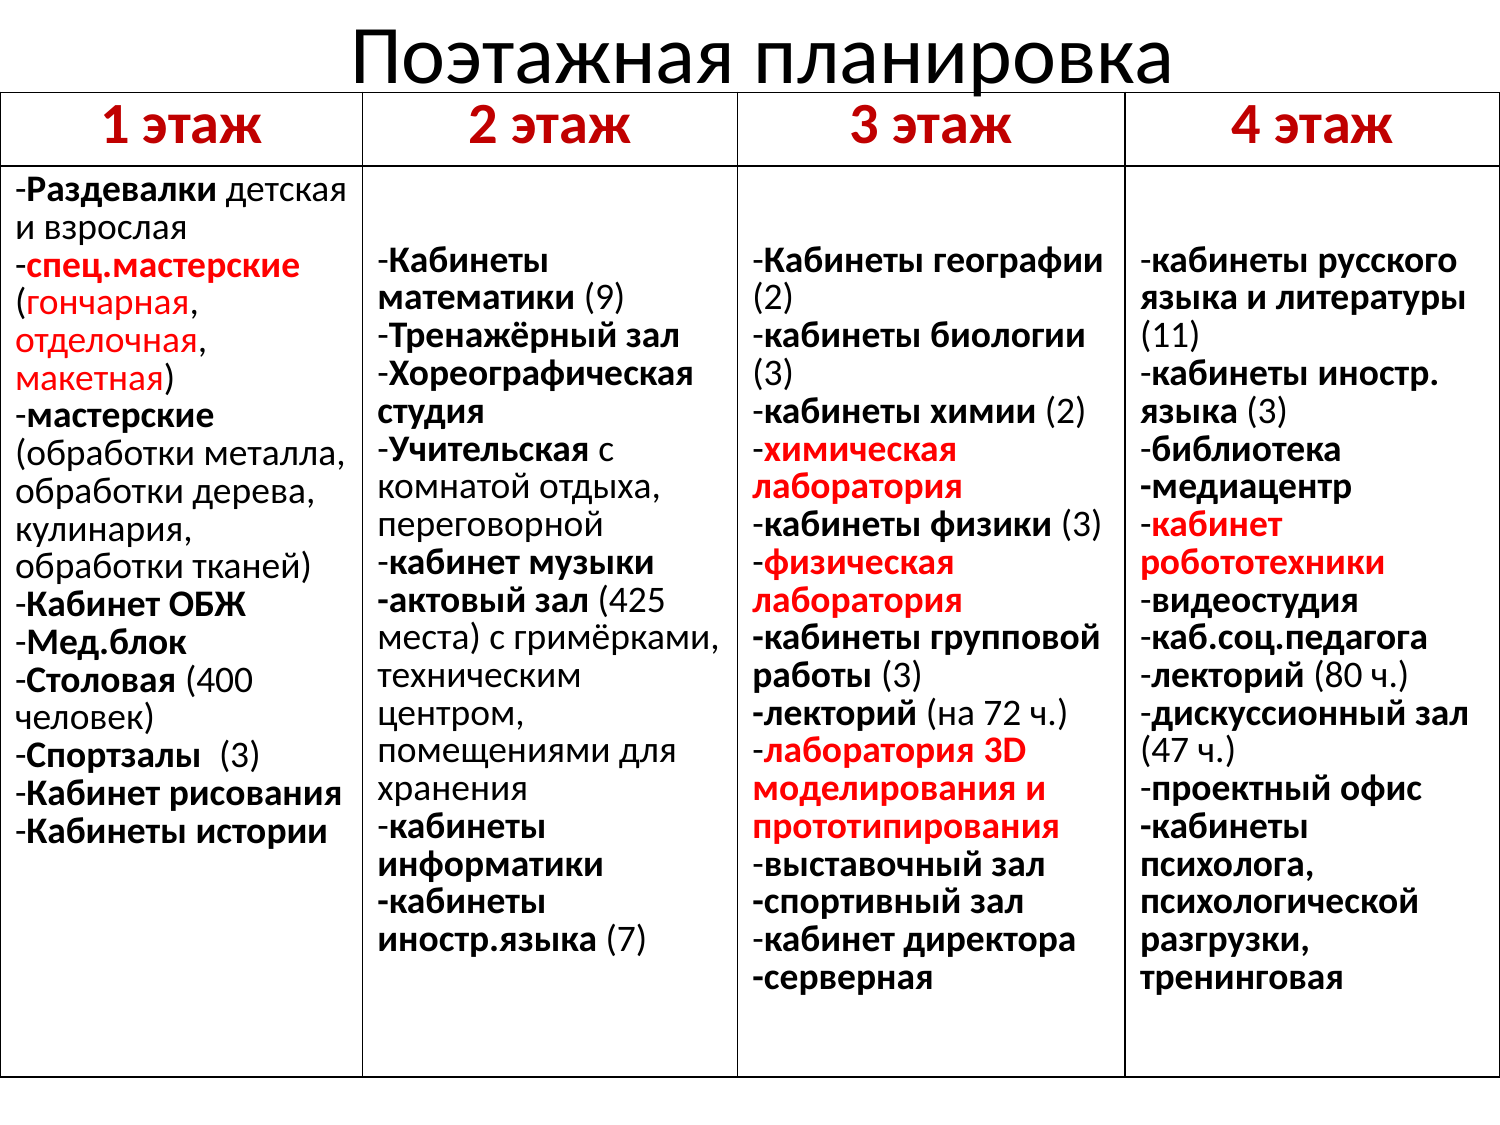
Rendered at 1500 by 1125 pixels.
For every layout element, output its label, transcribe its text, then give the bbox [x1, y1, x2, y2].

table_cell -кабинеты русского языка и литературы (11) -кабинеты иностр. языка (3) -библиотека -медиацентр -кабинет робототехники -видеостудия -каб.соц.педагога -лекторий (80 ч.) -дискуссионный зал (47 ч.) -проектный офис -кабинеты психолога, психологической разгрузки, тренинговая [1126, 167, 1499, 1076]
table_cell -Кабинеты математики (9) -Тренажёрный зал -Хореографическая студия -Учительская с комнатой отдыха, переговорной -кабинет музыки -актовый зал (425 места) с гримёрками, техническим центром, помещениями для хранения -кабинеты информатики -кабинеты иностр.языка (7) [363, 167, 737, 1076]
table_cell -Кабинеты географии (2) -кабинеты биологии (3) -кабинеты химии (2) -химическая лаборатория -кабинеты физики (3) -физическая лаборатория -кабинеты групповой работы (3) -лекторий (на 72 ч.) -лаборатория 3D моделирования и прототипирования -выставочный зал -спортивный зал -кабинет директора -серверная [738, 167, 1124, 1076]
table_header 2 этаж [363, 93, 737, 165]
table_header 4 этаж [1126, 93, 1499, 165]
table_cell -Раздевалки детская и взрослая -спец.мастерские (гончарная, отделочная, макетная) -мастерские (обработки металла, обработки дерева, кулинария, обработки тканей) -Кабинет ОБЖ -Мед.блок -Столовая (400 человек) -Спортзалы (3) -Кабинет рисования -Кабинеты истории [1, 167, 362, 1076]
table_header 3 этаж [738, 93, 1124, 165]
table_header 1 этаж [1, 93, 362, 165]
title Поэтажная планировка [87, 0, 1438, 92]
